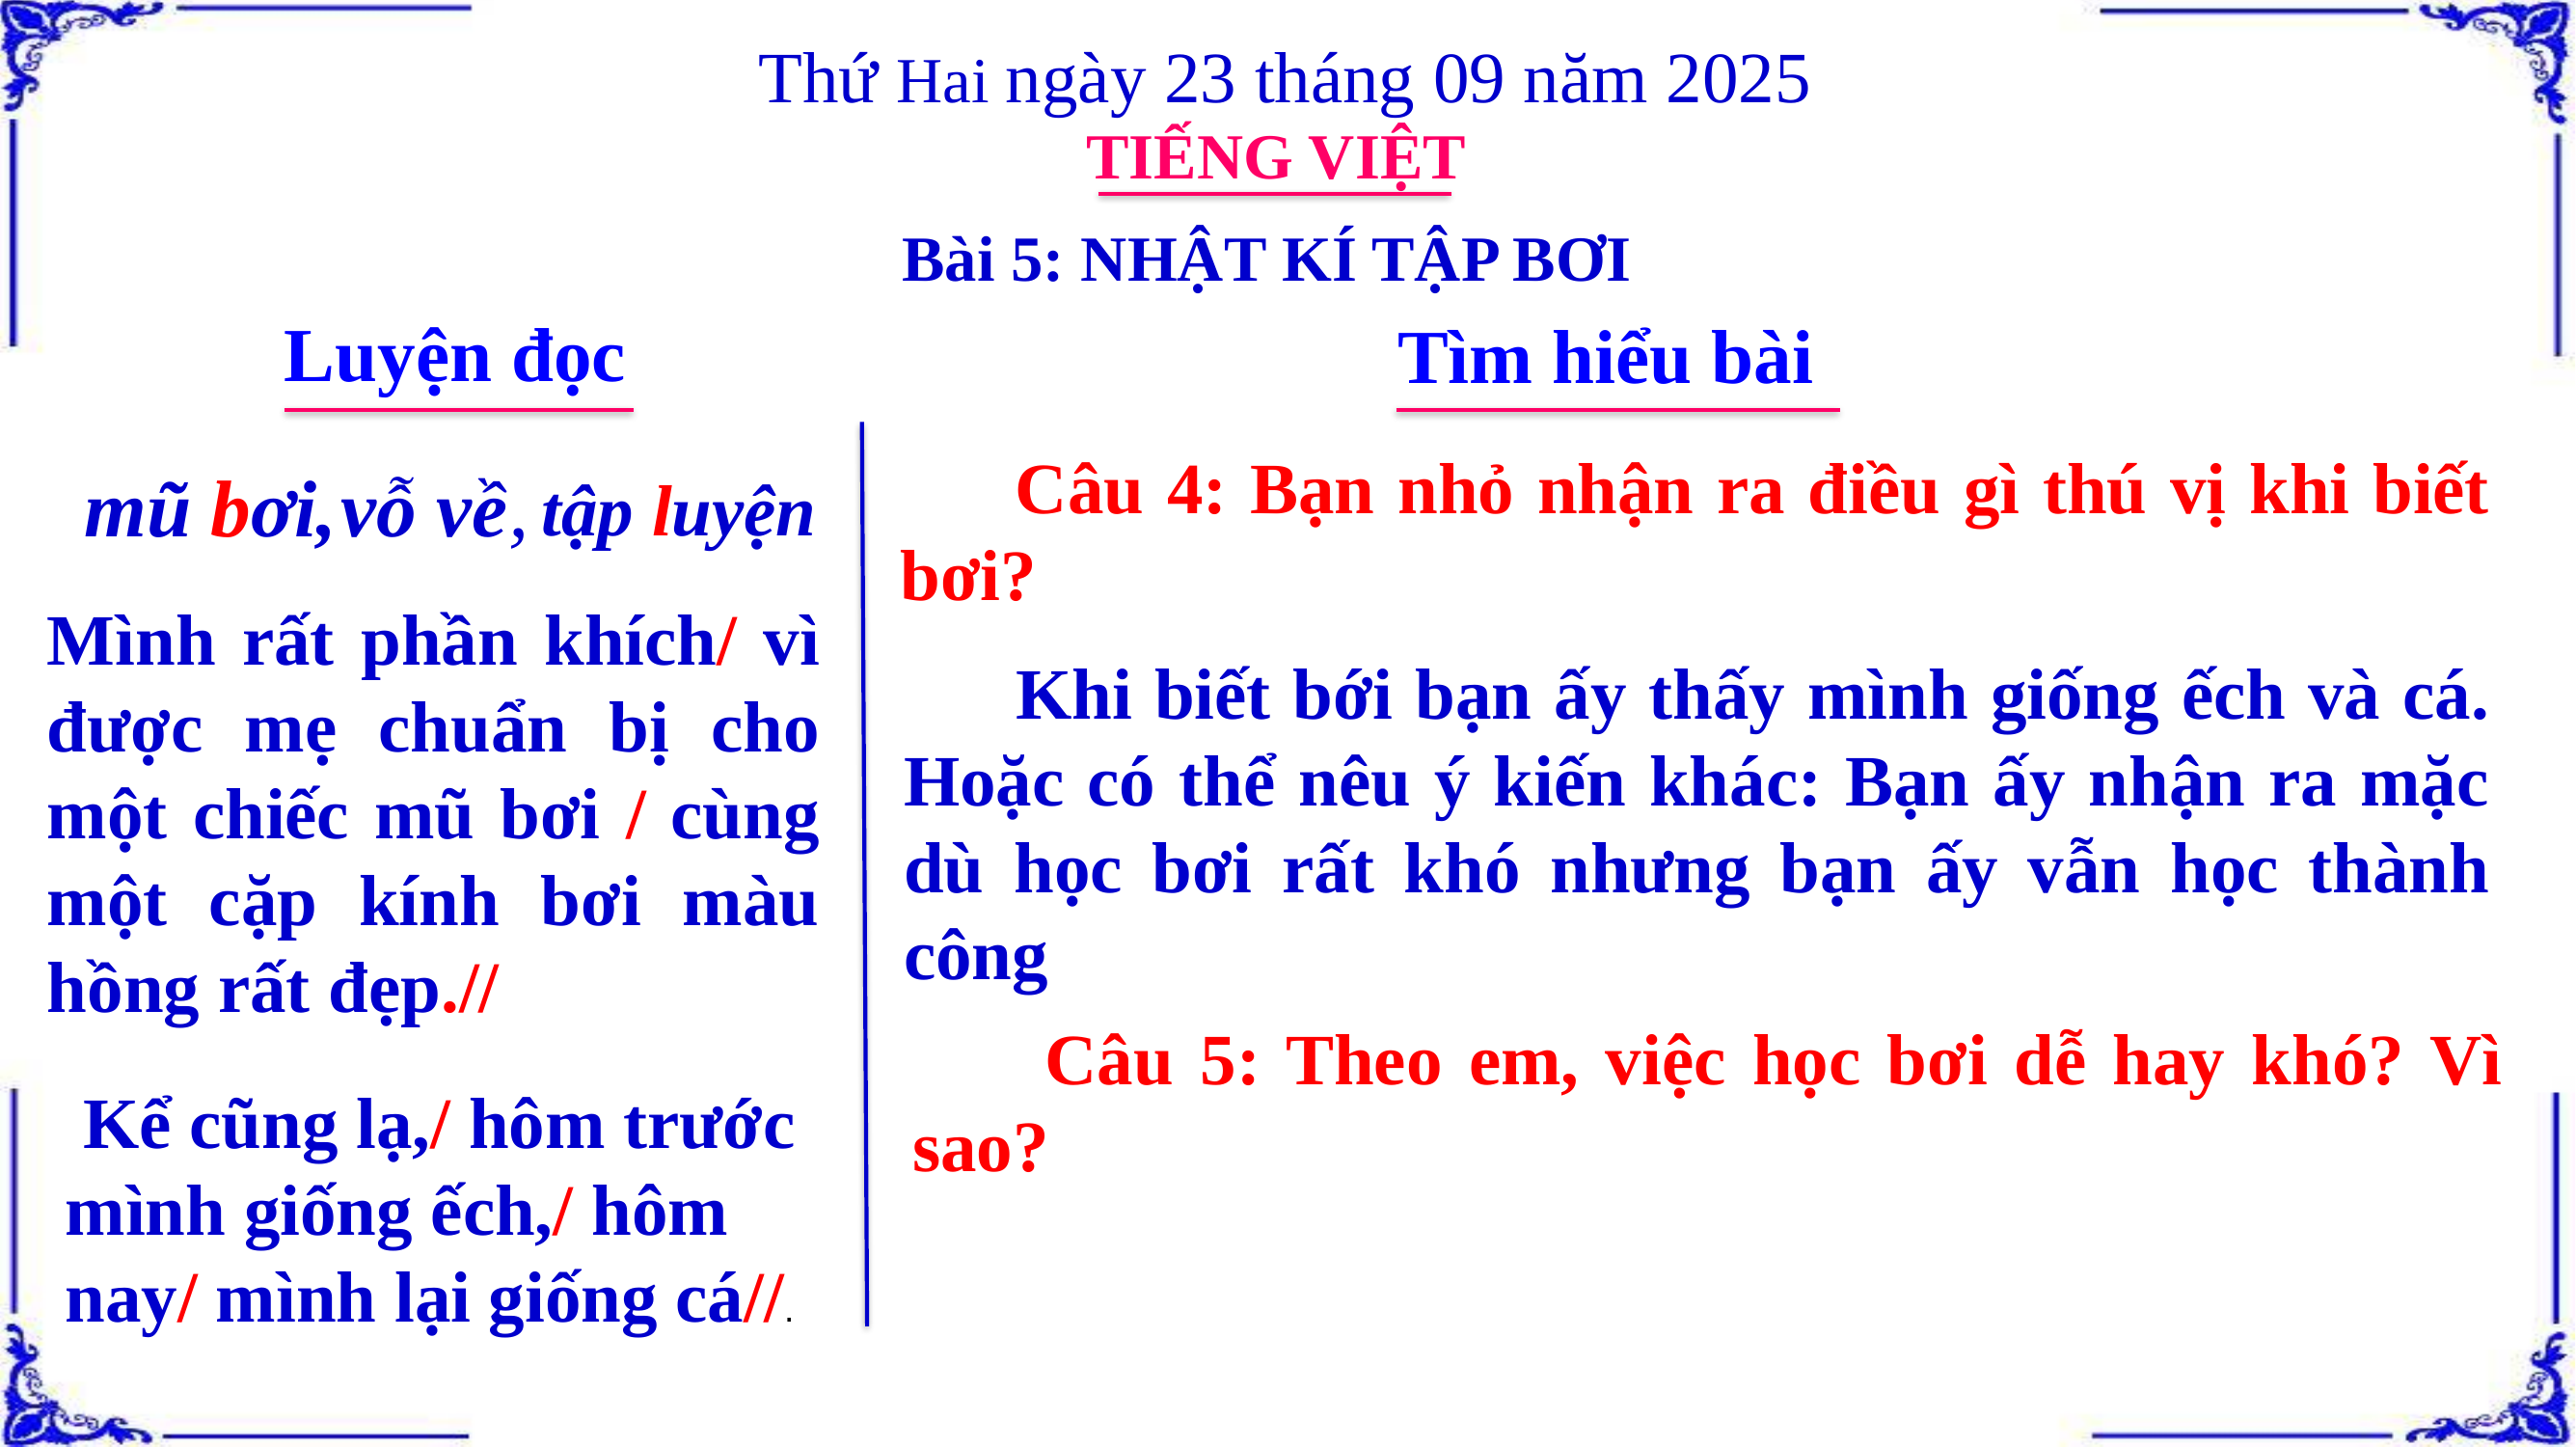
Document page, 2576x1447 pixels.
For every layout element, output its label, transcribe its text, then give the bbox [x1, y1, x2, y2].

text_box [271, 298, 639, 411]
text_box Khi biết bới bạn ấy thấy mình giống ếch và cá. Hoặc có thể nêu ý kiến khác: Bạn ấy nhận ra mặc dù học bơi rất khó nhưng bạn ấy vẫn học thành công [889, 640, 2506, 1002]
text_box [861, 422, 868, 1327]
text_box mũ bơi, [69, 450, 307, 560]
text_box Bài 5: NHẬT KÍ TẬP BƠI [858, 208, 1692, 306]
text_box vỗ về, [307, 450, 584, 560]
text_box Mình rất phần khích/ vì được mẹ chuẩn bị cho một chiếc mũ bơi / cùng một cặp kính bơi màu hồng rất đẹp.// [33, 586, 834, 1034]
picture [0, 0, 2576, 1447]
text_box Câu 4: Bạn nhỏ nhận ra điều gì thú vị khi biết bơi? [885, 433, 2506, 622]
text_box Câu 5: Theo em, việc học bơi dễ hay khó? Vì sao? [898, 1005, 2518, 1193]
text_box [1384, 301, 1841, 411]
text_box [730, 23, 1841, 201]
text_box Kể cũng lạ,/ hôm trước mình giống ếch,/ hôm nay/ mình lại giống cá//. [50, 1068, 868, 1344]
text_box tập luyện [527, 456, 838, 558]
